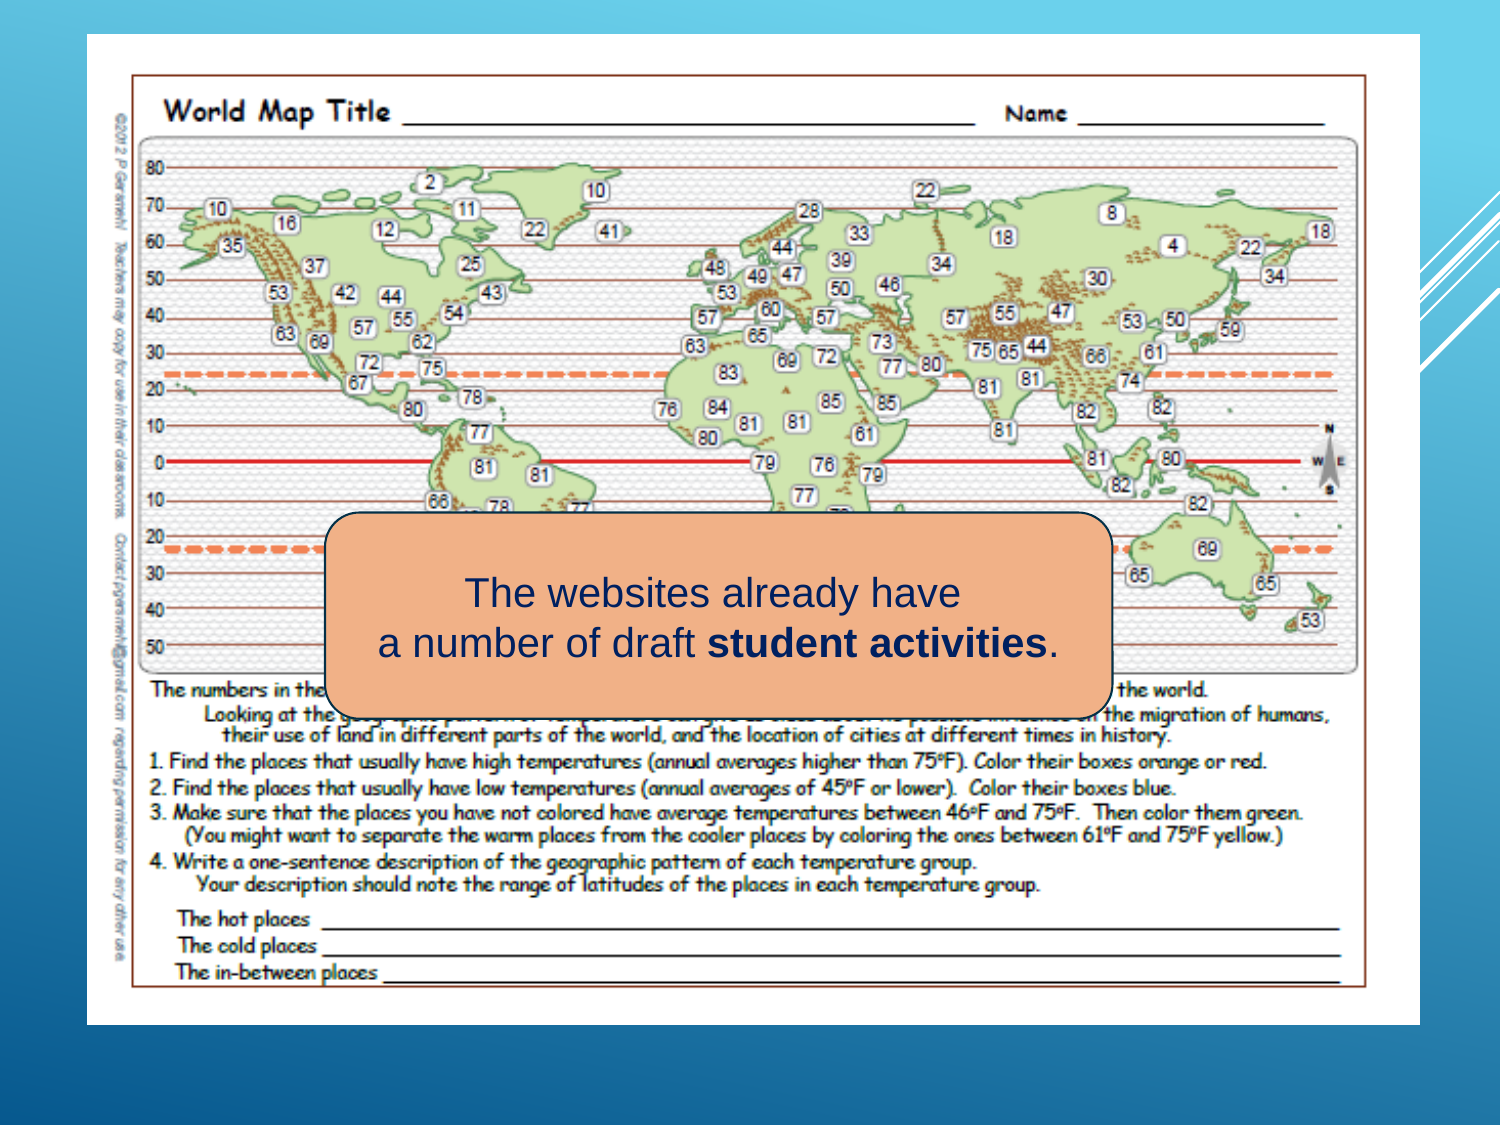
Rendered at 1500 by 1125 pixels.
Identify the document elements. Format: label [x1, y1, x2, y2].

picture [87, 34, 1420, 1026]
